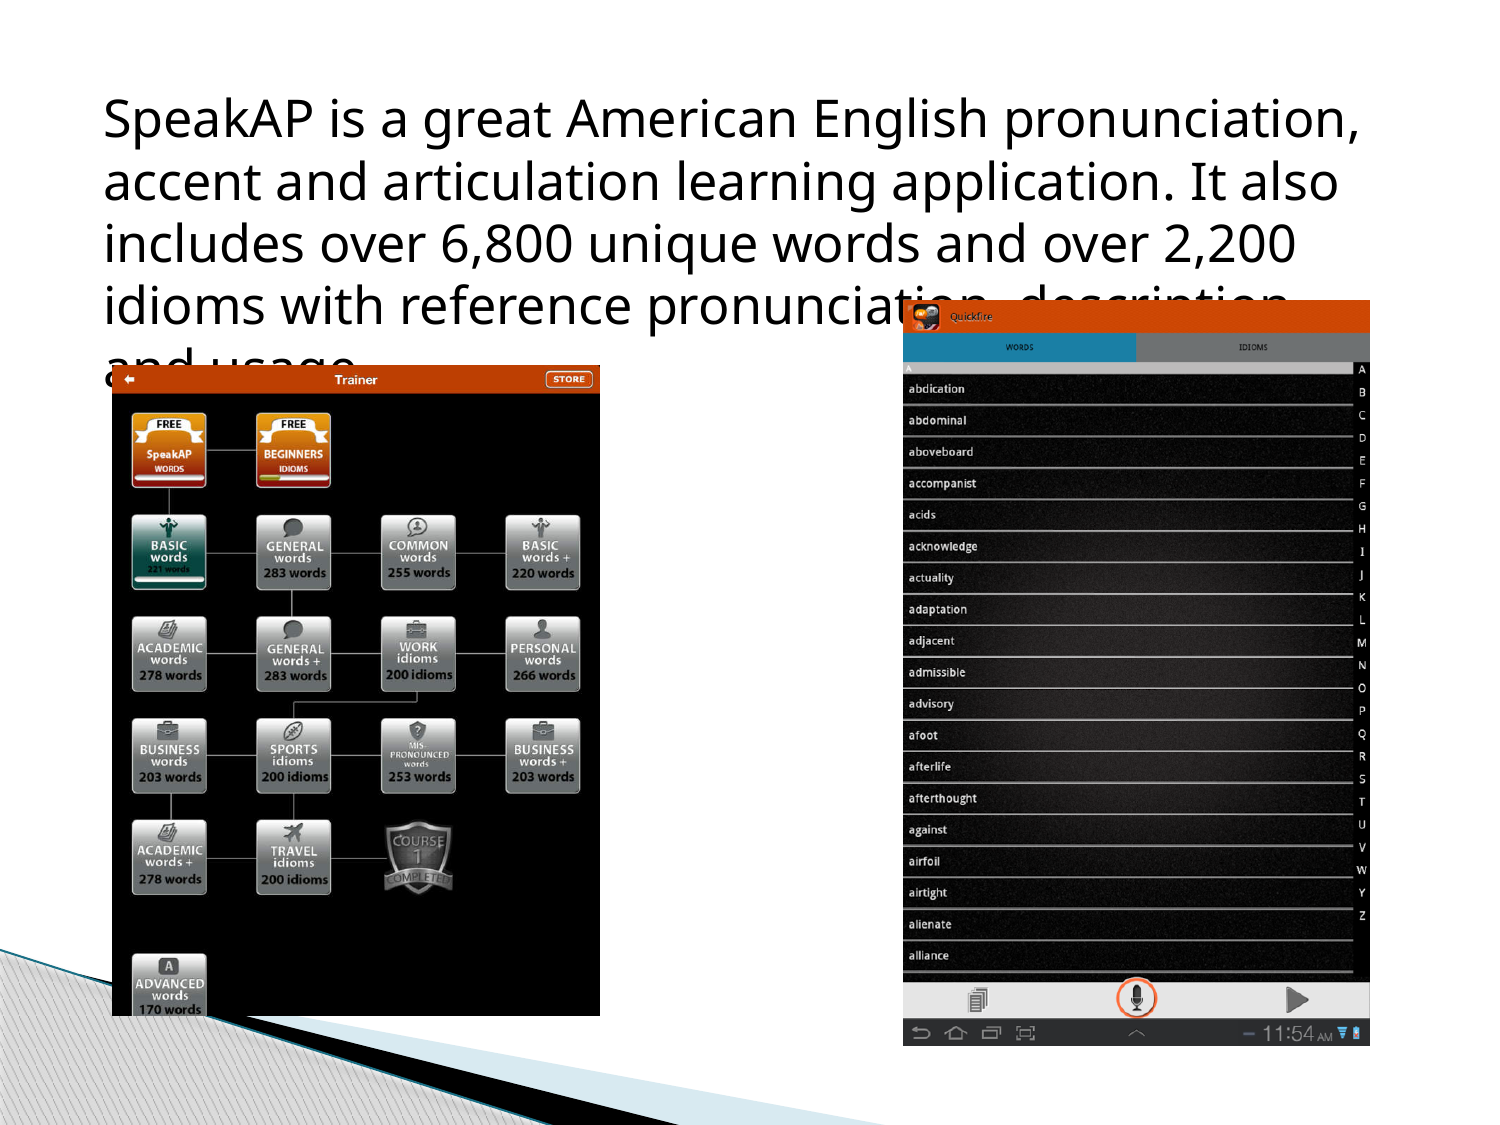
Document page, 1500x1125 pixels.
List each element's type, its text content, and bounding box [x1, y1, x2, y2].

picture [111, 365, 600, 1016]
text_box SpeakAP is a great American English pronunciation, accent and articulation learning application. It also includes over 6,800 unique words and over 2,200 idioms with reference pronunciation, description and usage. [88, 78, 1412, 406]
picture [903, 300, 1370, 1047]
